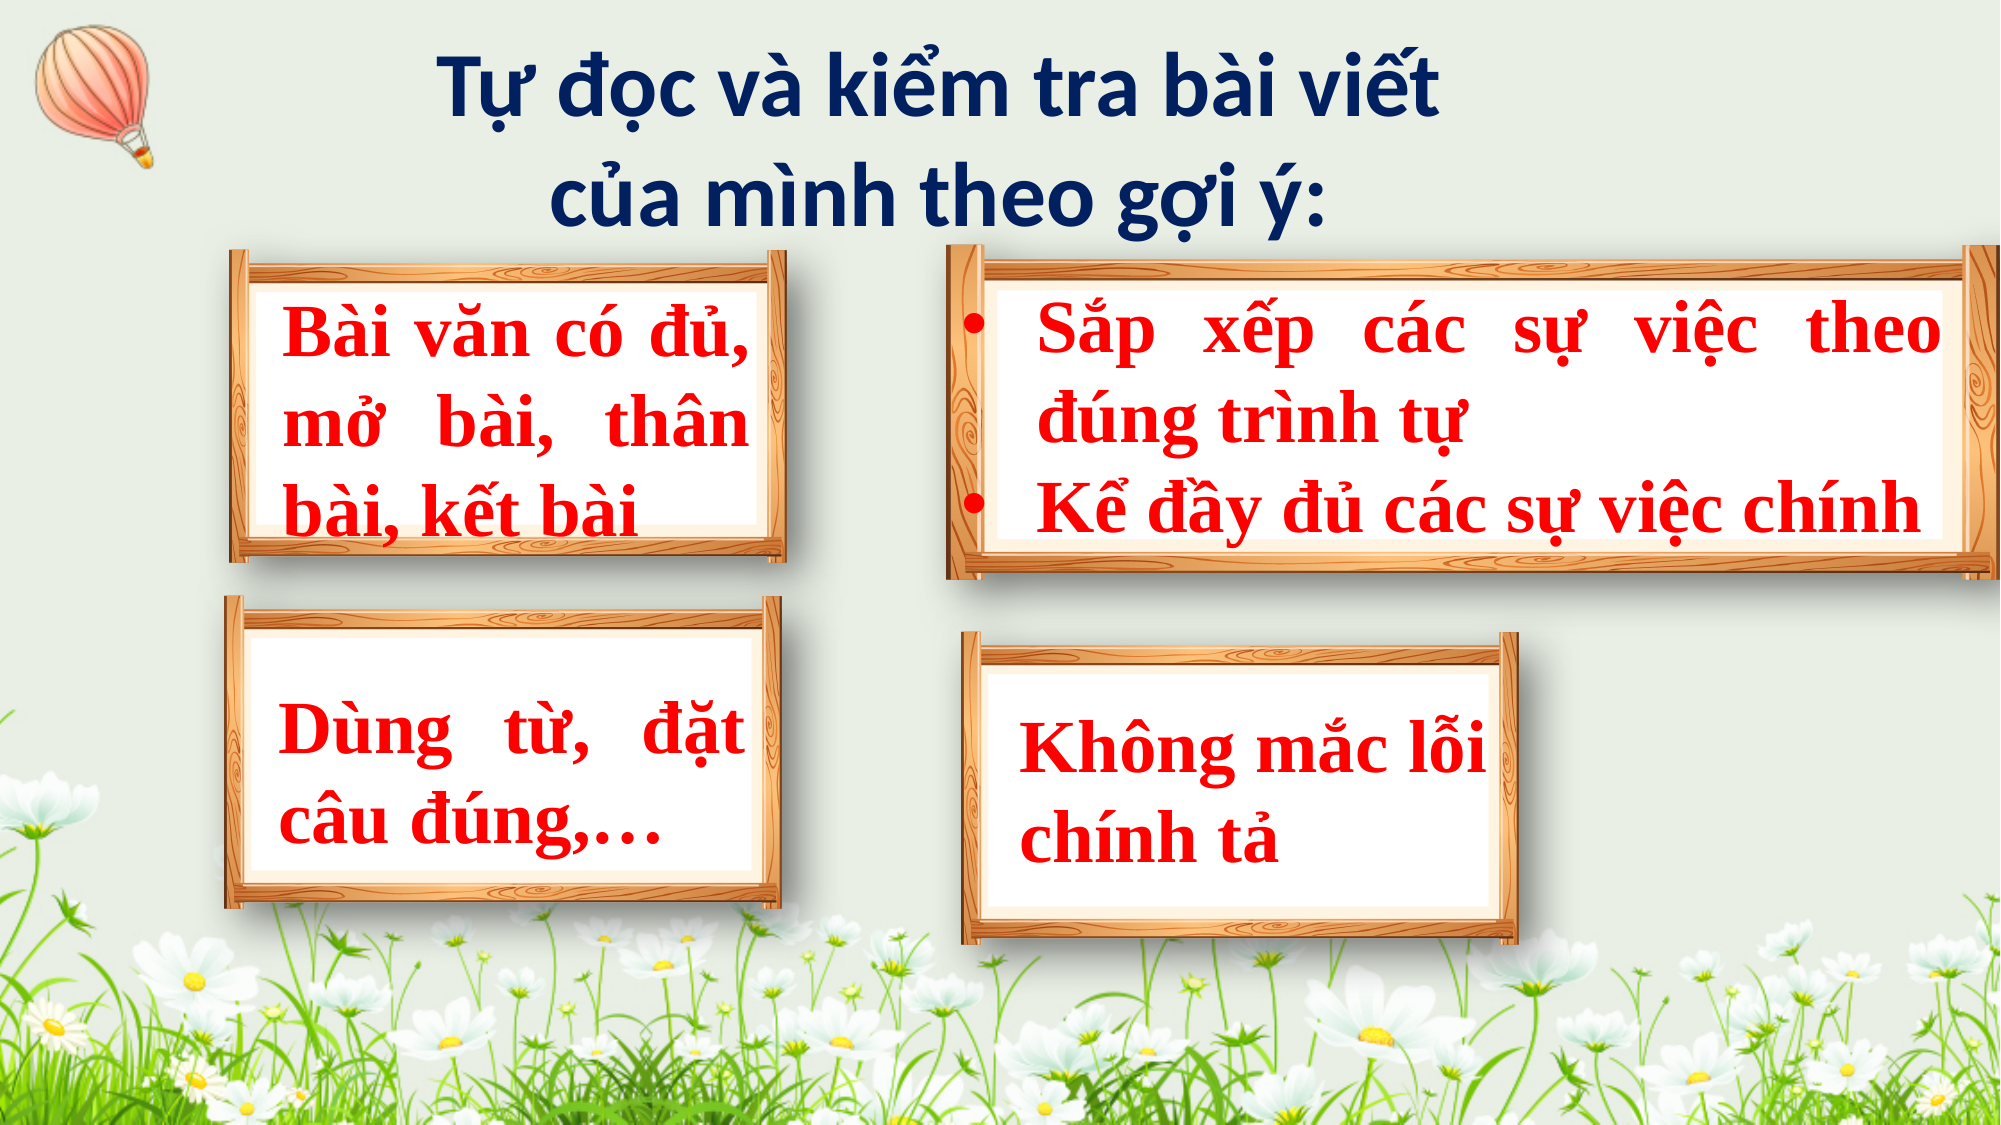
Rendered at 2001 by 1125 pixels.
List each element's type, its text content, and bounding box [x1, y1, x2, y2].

picture [0, 0, 2001, 1125]
text_box Tự đọc và kiểm tra bài viết của mình theo gợi ý: [400, 17, 1479, 252]
